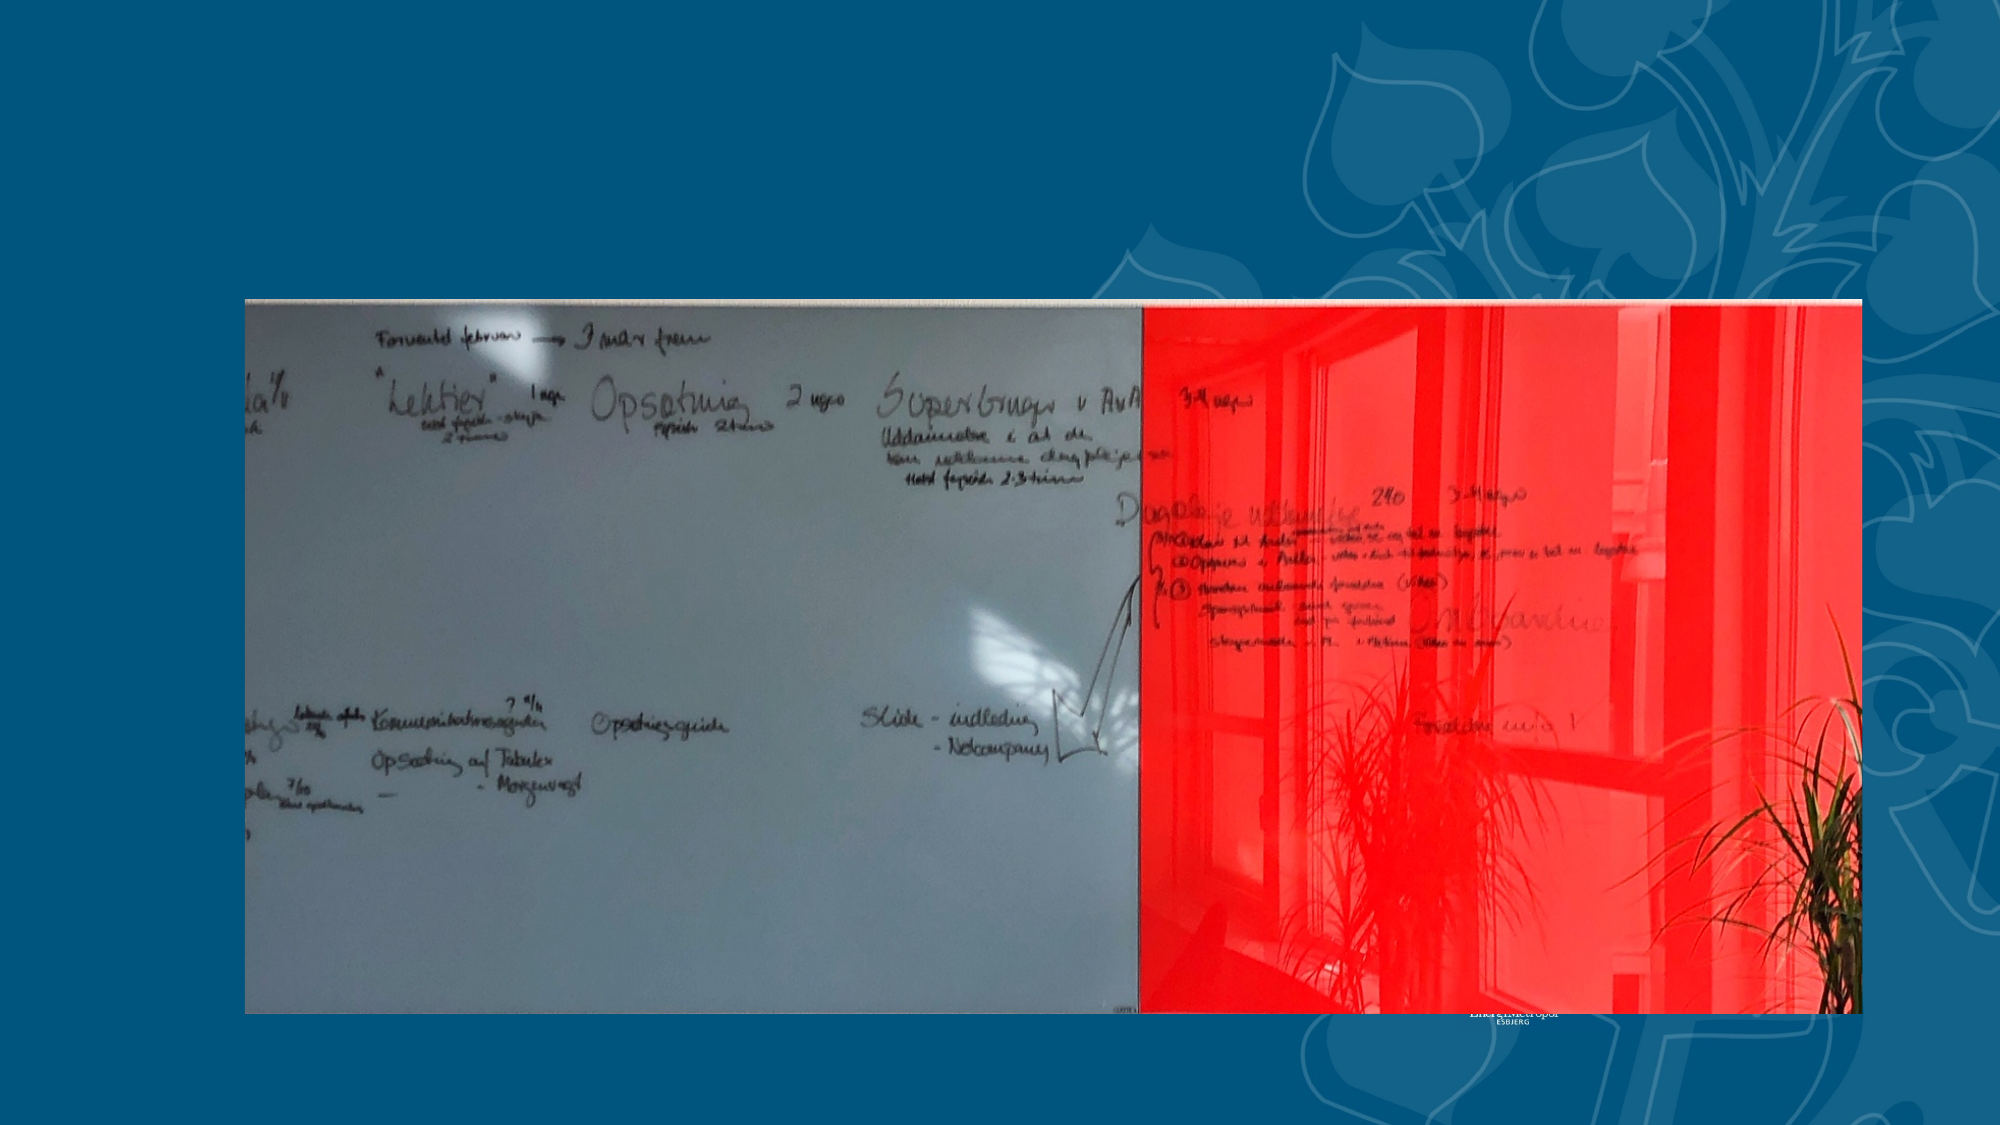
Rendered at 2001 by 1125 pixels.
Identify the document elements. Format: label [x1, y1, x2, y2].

picture [245, 0, 2000, 1125]
